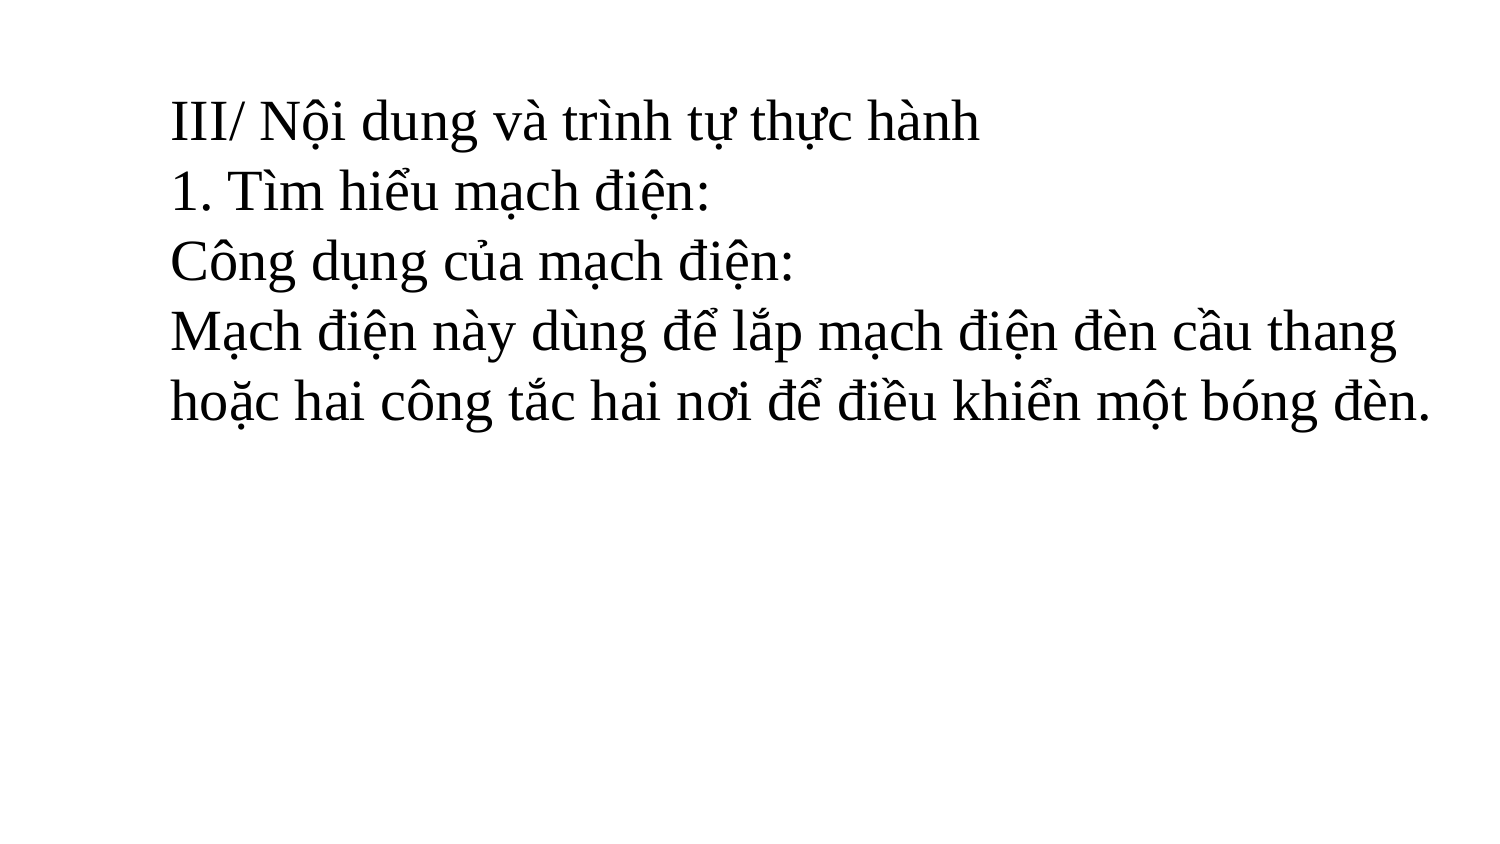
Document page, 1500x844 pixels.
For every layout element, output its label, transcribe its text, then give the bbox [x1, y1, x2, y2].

text_box III/ Nội dung và trình tự thực hành 1. Tìm hiểu mạch điện: Công dụng của mạch điện: Mạch điện này dùng để lắp mạch điện đèn cầu thang hoặc hai công tắc hai nơi để điều khiển một bóng đèn. [155, 75, 1447, 440]
